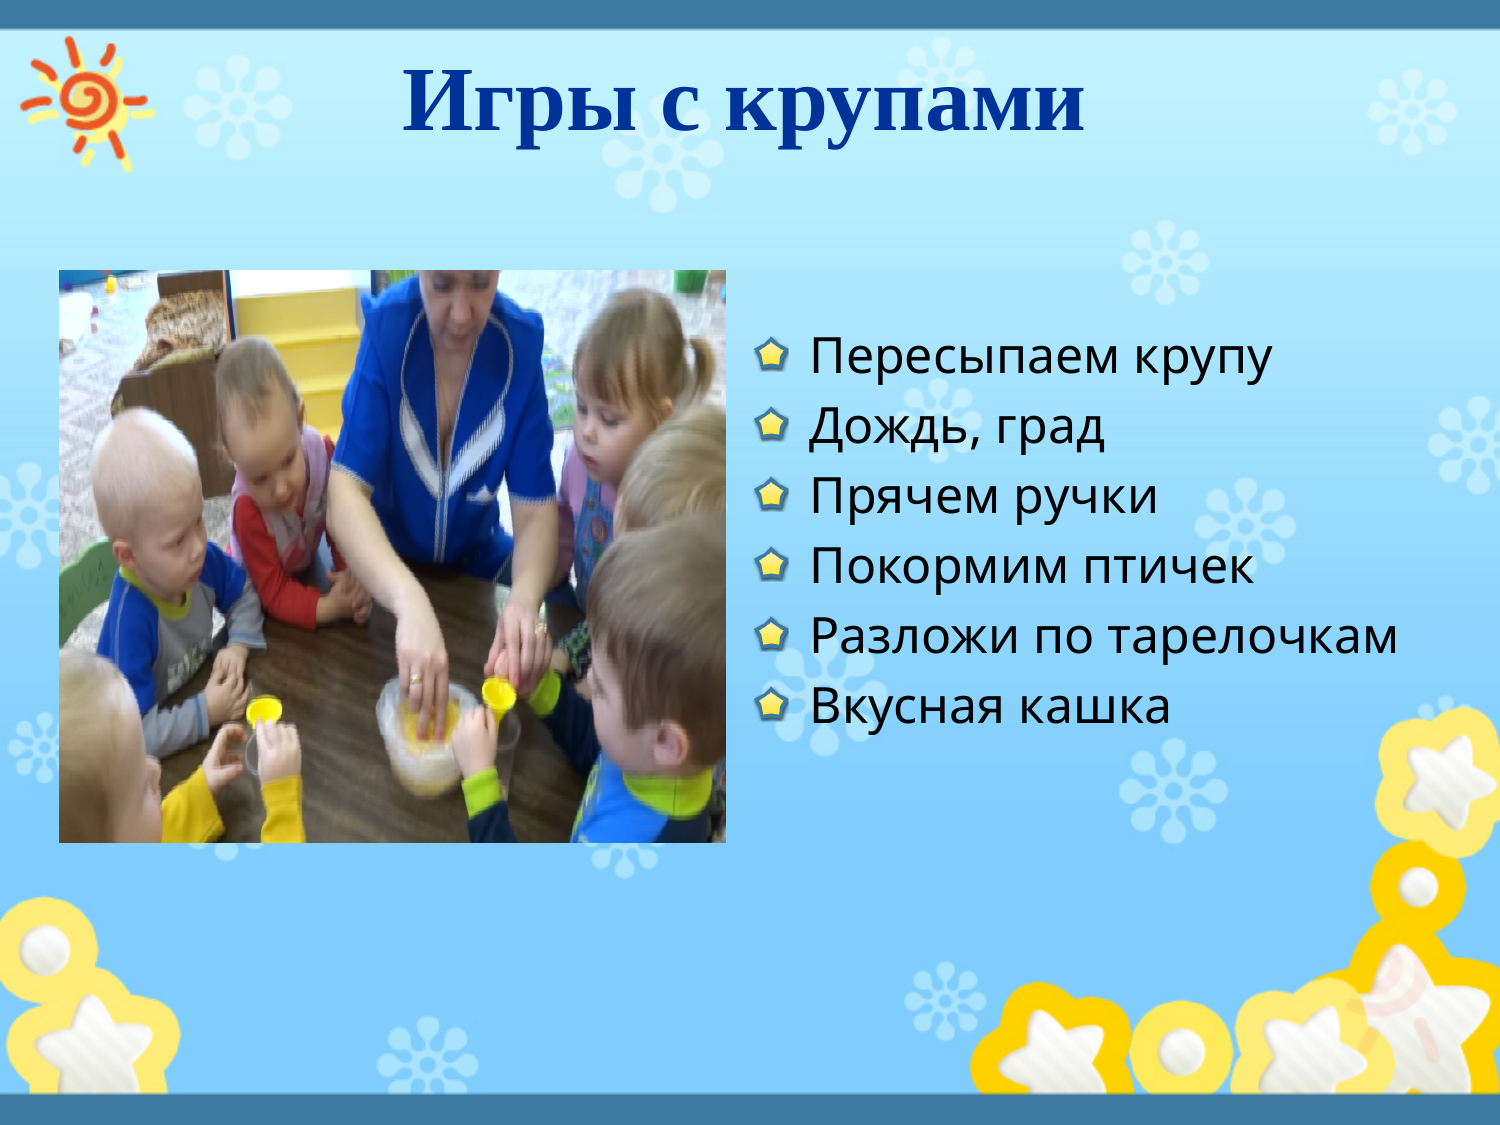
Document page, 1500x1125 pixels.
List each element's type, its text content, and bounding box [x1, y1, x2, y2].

picture [0, 0, 1500, 1125]
picture [753, 546, 789, 582]
list Пересыпаем крупу Дождь, град Прячем ручки Покормим птичек Разложи по тарелочкам Вкусная кашка [738, 316, 1477, 1125]
picture [753, 476, 789, 512]
picture [753, 616, 789, 652]
picture [753, 686, 789, 722]
picture [753, 406, 789, 442]
title Игры с крупами [64, 0, 1425, 188]
picture [753, 336, 789, 372]
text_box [58, 269, 727, 844]
